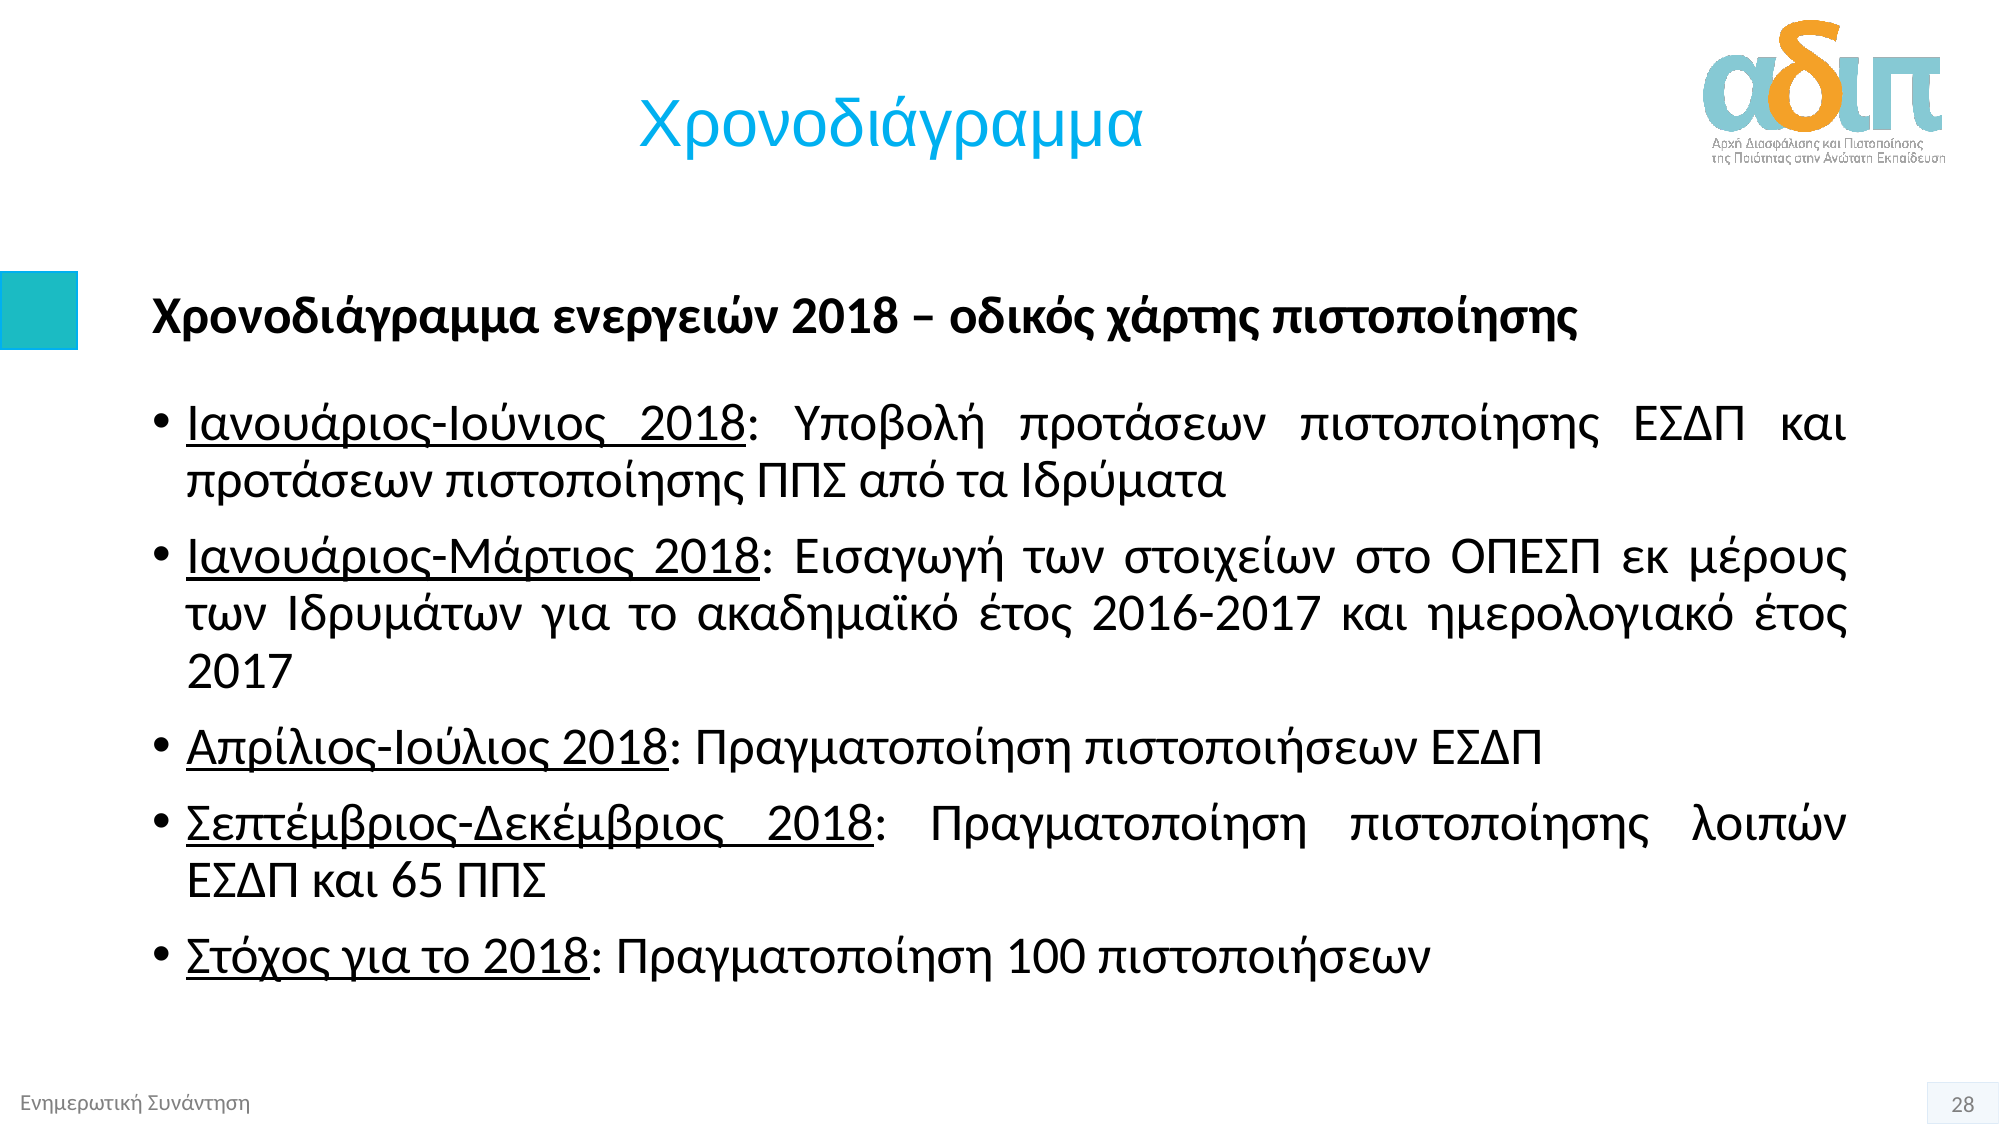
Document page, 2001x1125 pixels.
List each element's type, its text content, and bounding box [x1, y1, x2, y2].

picture [1703, 20, 1945, 165]
list Χρονοδιάγραμμα ενεργειών 2018 – οδικός χάρτης πιστοποίησης Ιανουάριος-Ιούνιος 2018: Υποβολή προτάσεων πιστοποίησης ΕΣΔΠ και προτάσεων πιστοποίησης ΠΠΣ από τα Ιδρύματα Ιανουάριος-Μάρτιος 2018: Εισαγωγή των στοιχείων στο ΟΠΕΣΠ εκ μέρους των Ιδρυμάτων για το ακαδημαϊκό έτος 2016-2017 και ημερολογιακό έτος 2017 Απρίλιος-Ιούλιος 2018: Πραγματοποίηση πιστοποιήσεων ΕΣΔΠ Σεπτέμβριος-Δεκέμβριος 2018: Πραγματοποίηση πιστοποίησης λοιπών ΕΣΔΠ και 65 ΠΠΣ Στόχος για το 2018: Πραγματοποίηση 100 πιστοποιήσεων [137, 279, 1863, 994]
title Χρονοδιάγραμμα [137, 16, 1647, 234]
